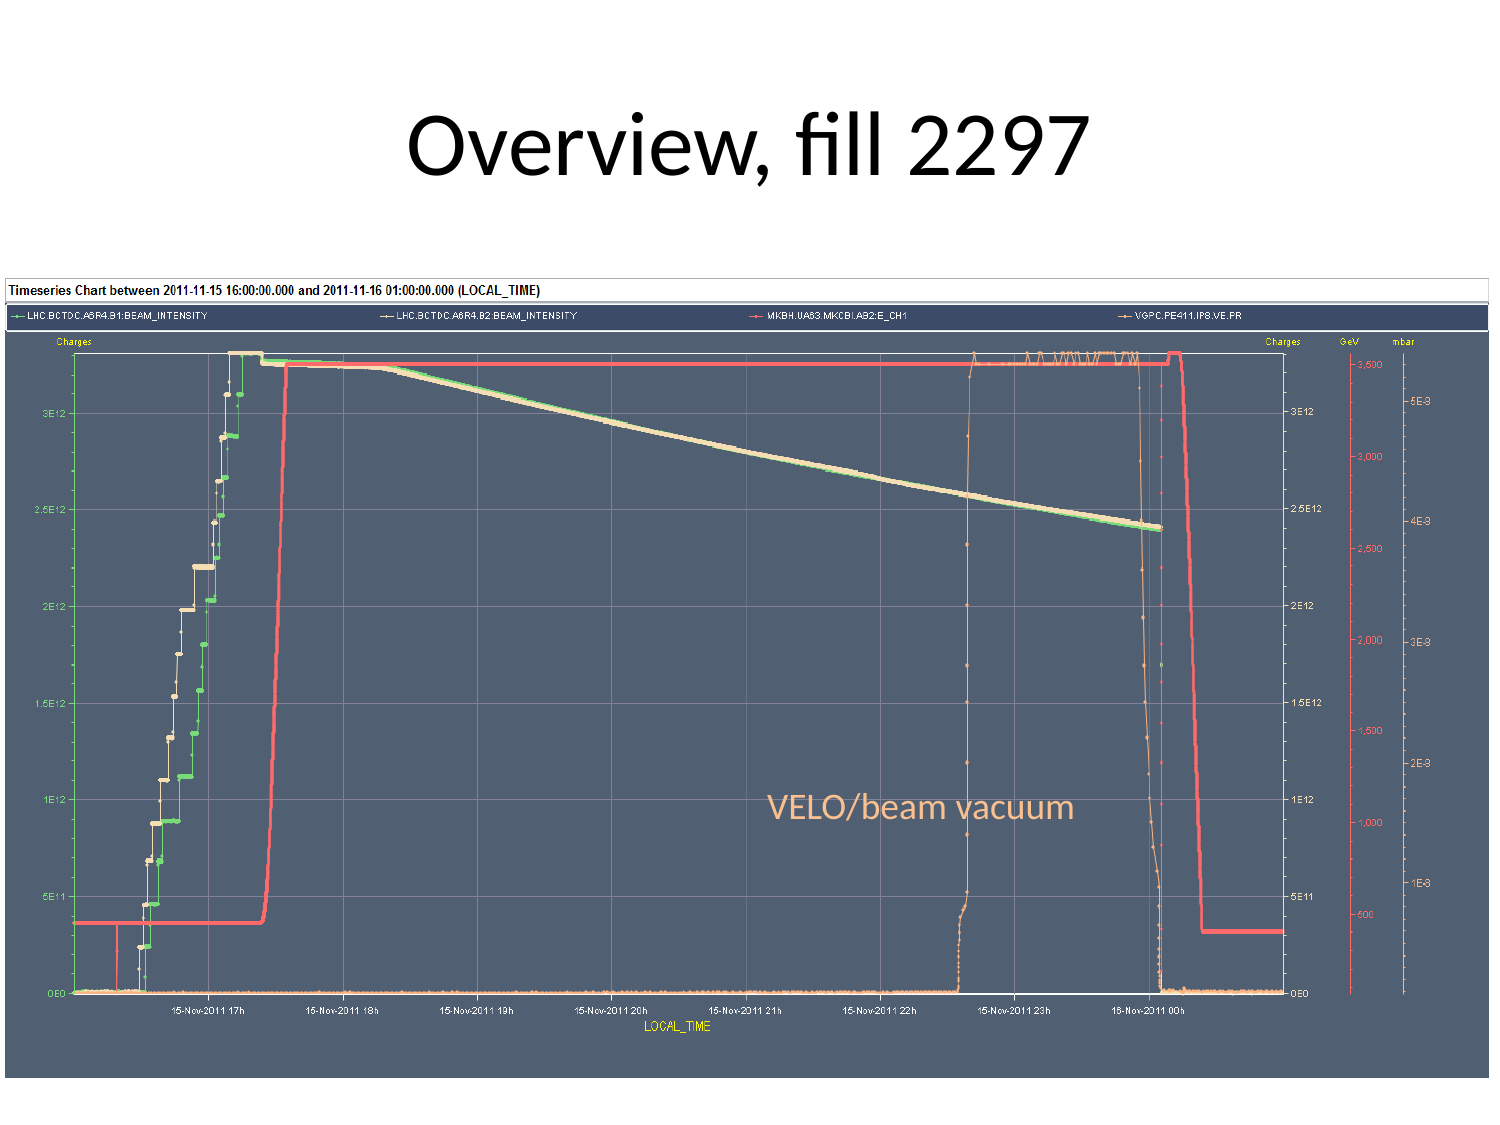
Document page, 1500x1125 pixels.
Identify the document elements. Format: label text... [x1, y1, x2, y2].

picture [5, 278, 1489, 1079]
title Overview, fill 2297 [75, 45, 1425, 233]
